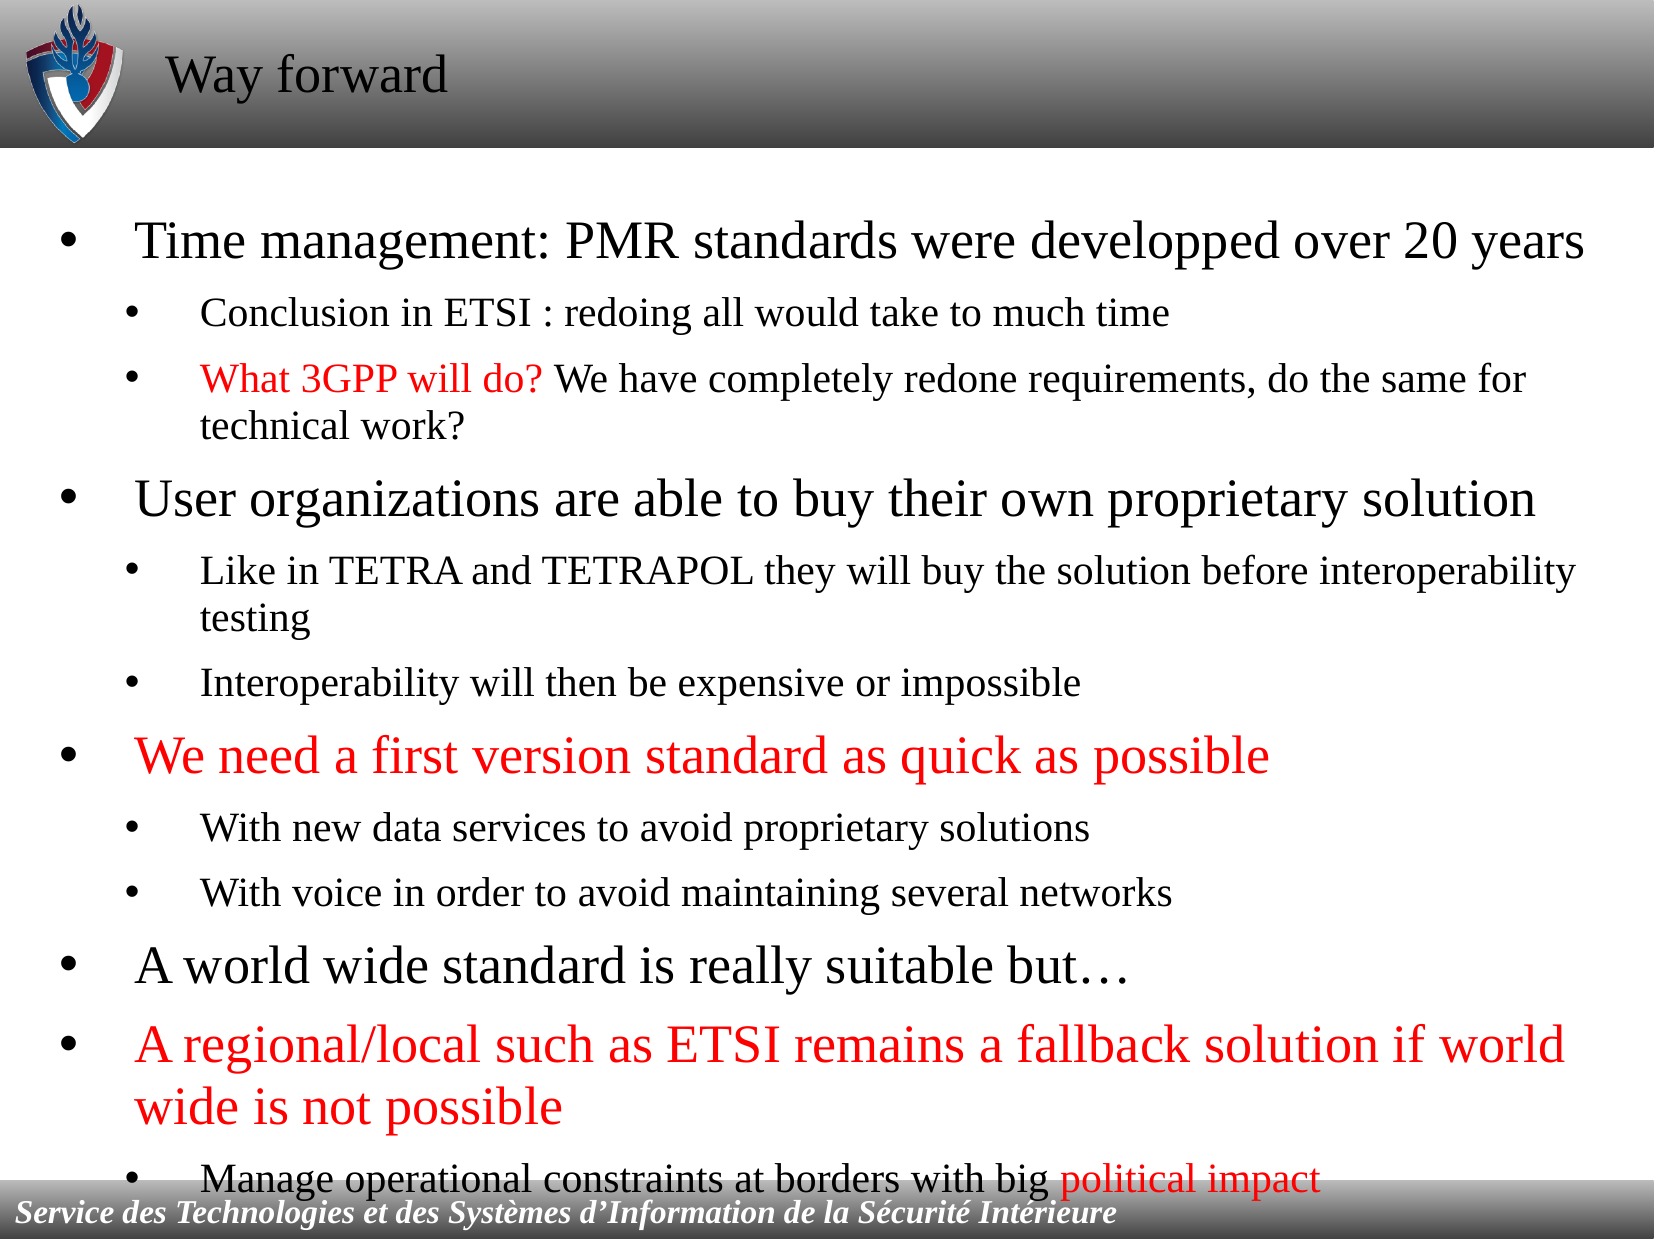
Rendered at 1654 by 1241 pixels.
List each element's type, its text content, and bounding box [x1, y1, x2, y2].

title Way forward [165, 0, 1654, 148]
list Time management: PMR standards were developped over 20 years Conclusion in ETSI : redoing all would take to much time What 3GPP will do? We have completely redone requirements, do the same for technical work? User organizations are able to buy their own proprietary solution Like in TETRA and TETRAPOL they will buy the solution before interoperability testing Interoperability will then be expensive or impossible We need a first version standard as quick as possible With new data services to avoid proprietary solutions With voice in order to avoid maintaining several networks A world wide standard is really suitable but… A regional/local such as ETSI remains a fallback solution if world wide is not possible Manage operational constraints at borders with big political impact [58, 206, 1624, 1152]
picture [0, 0, 148, 148]
